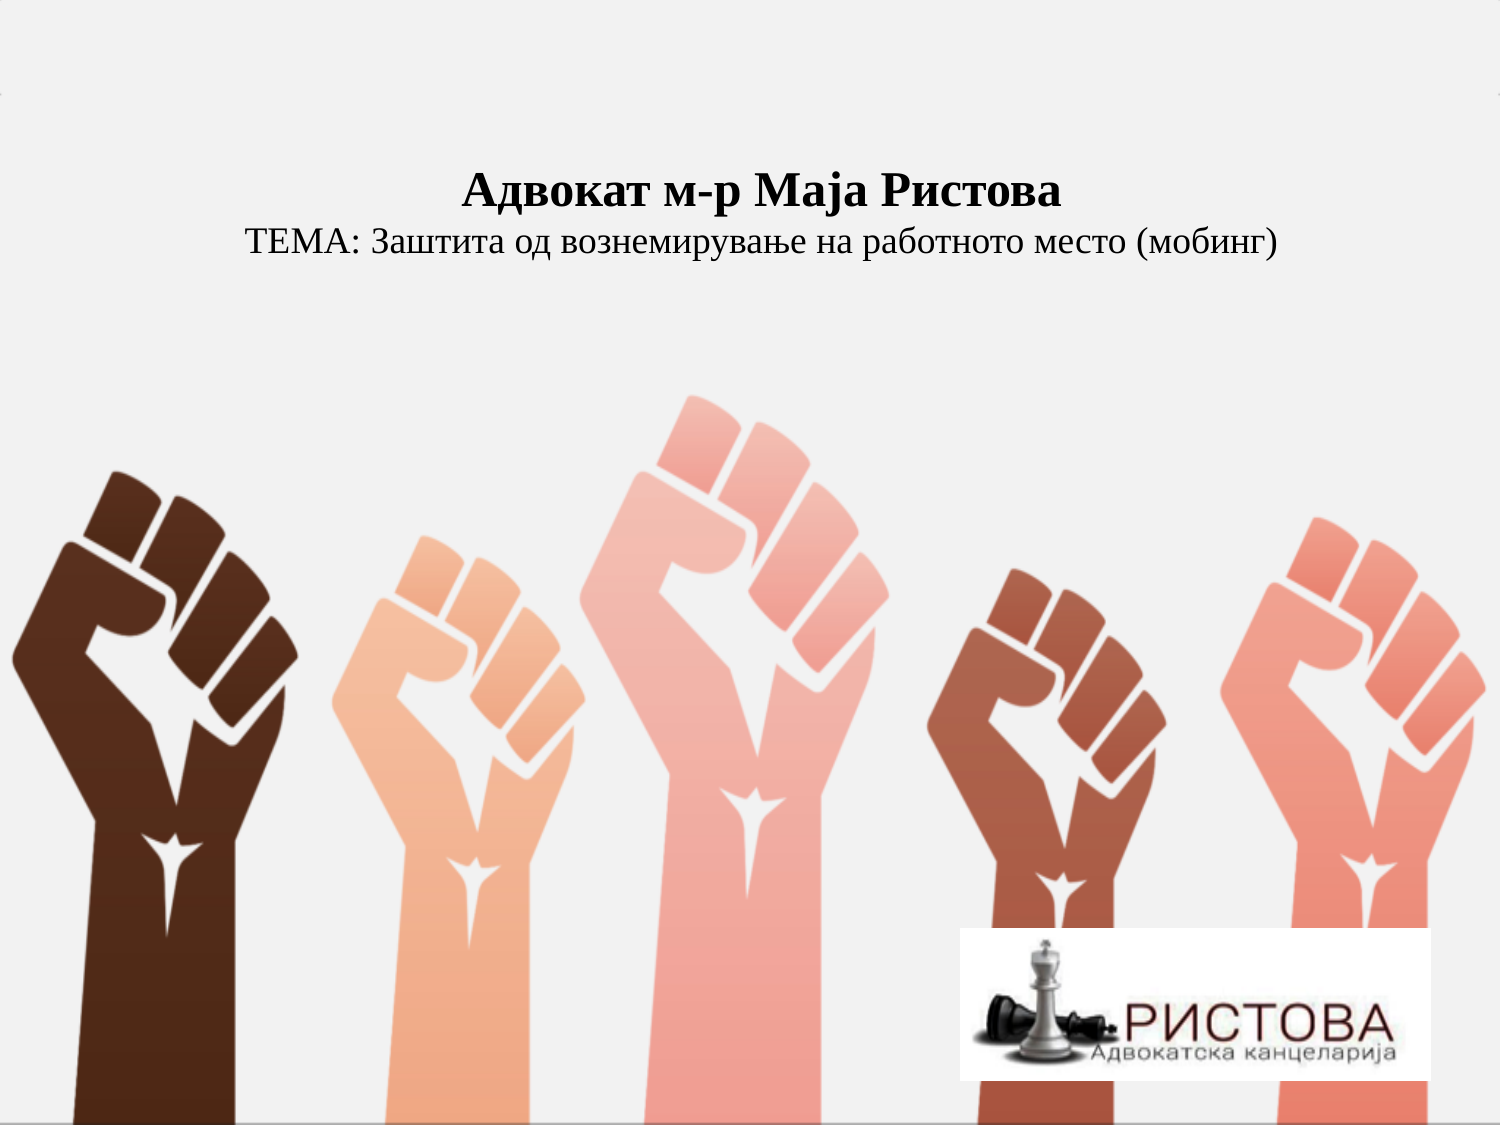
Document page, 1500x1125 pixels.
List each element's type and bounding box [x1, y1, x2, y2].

list [0, 0, 1500, 1125]
picture [960, 928, 1431, 1082]
